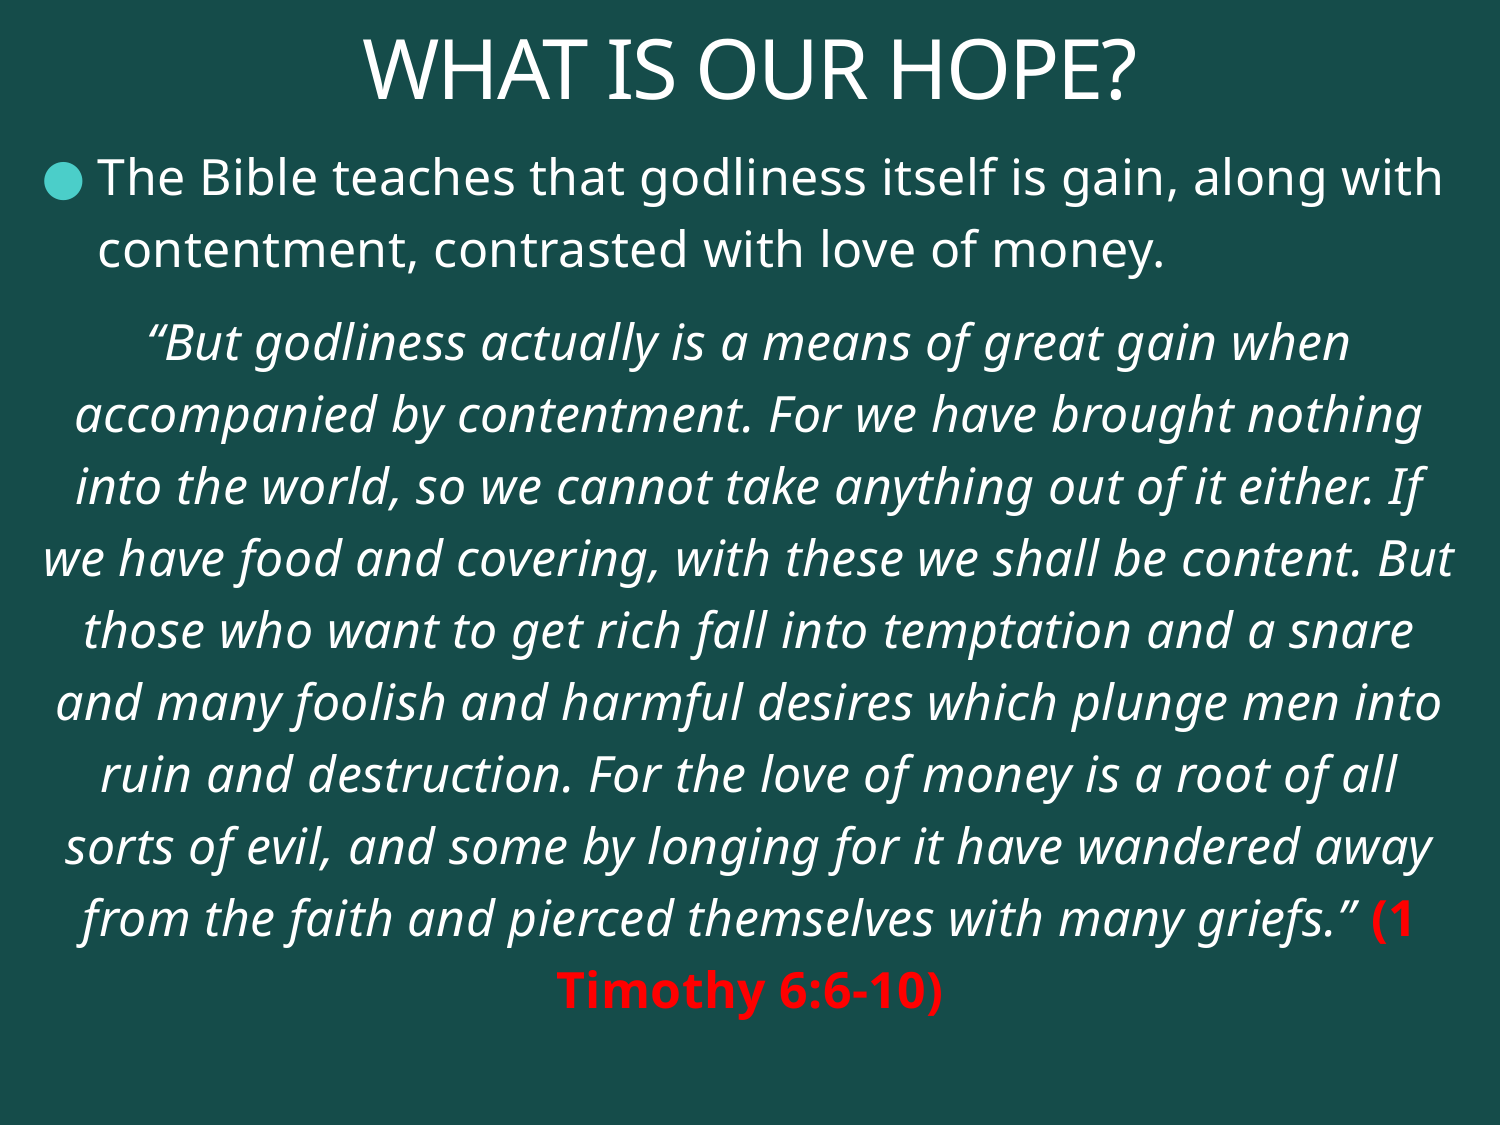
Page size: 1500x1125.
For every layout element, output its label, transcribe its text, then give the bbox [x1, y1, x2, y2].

subtitle The Bible teaches that godliness itself is gain, along with contentment, contrasted with love of money. “But godliness actually is a means of great gain when accompanied by contentment. For we have brought nothing into the world, so we cannot take anything out of it either. If we have food and covering, with these we shall be content. But those who want to get rich fall into temptation and a snare and many foolish and harmful desires which plunge men into ruin and destruction. For the love of money is a root of all sorts of evil, and some by longing for it have wandered away from the faith and pierced themselves with many griefs.” (1 Timothy 6:6-10) [41, 133, 1459, 1107]
title WHAT IS OUR HOPE? [34, 7, 1466, 117]
